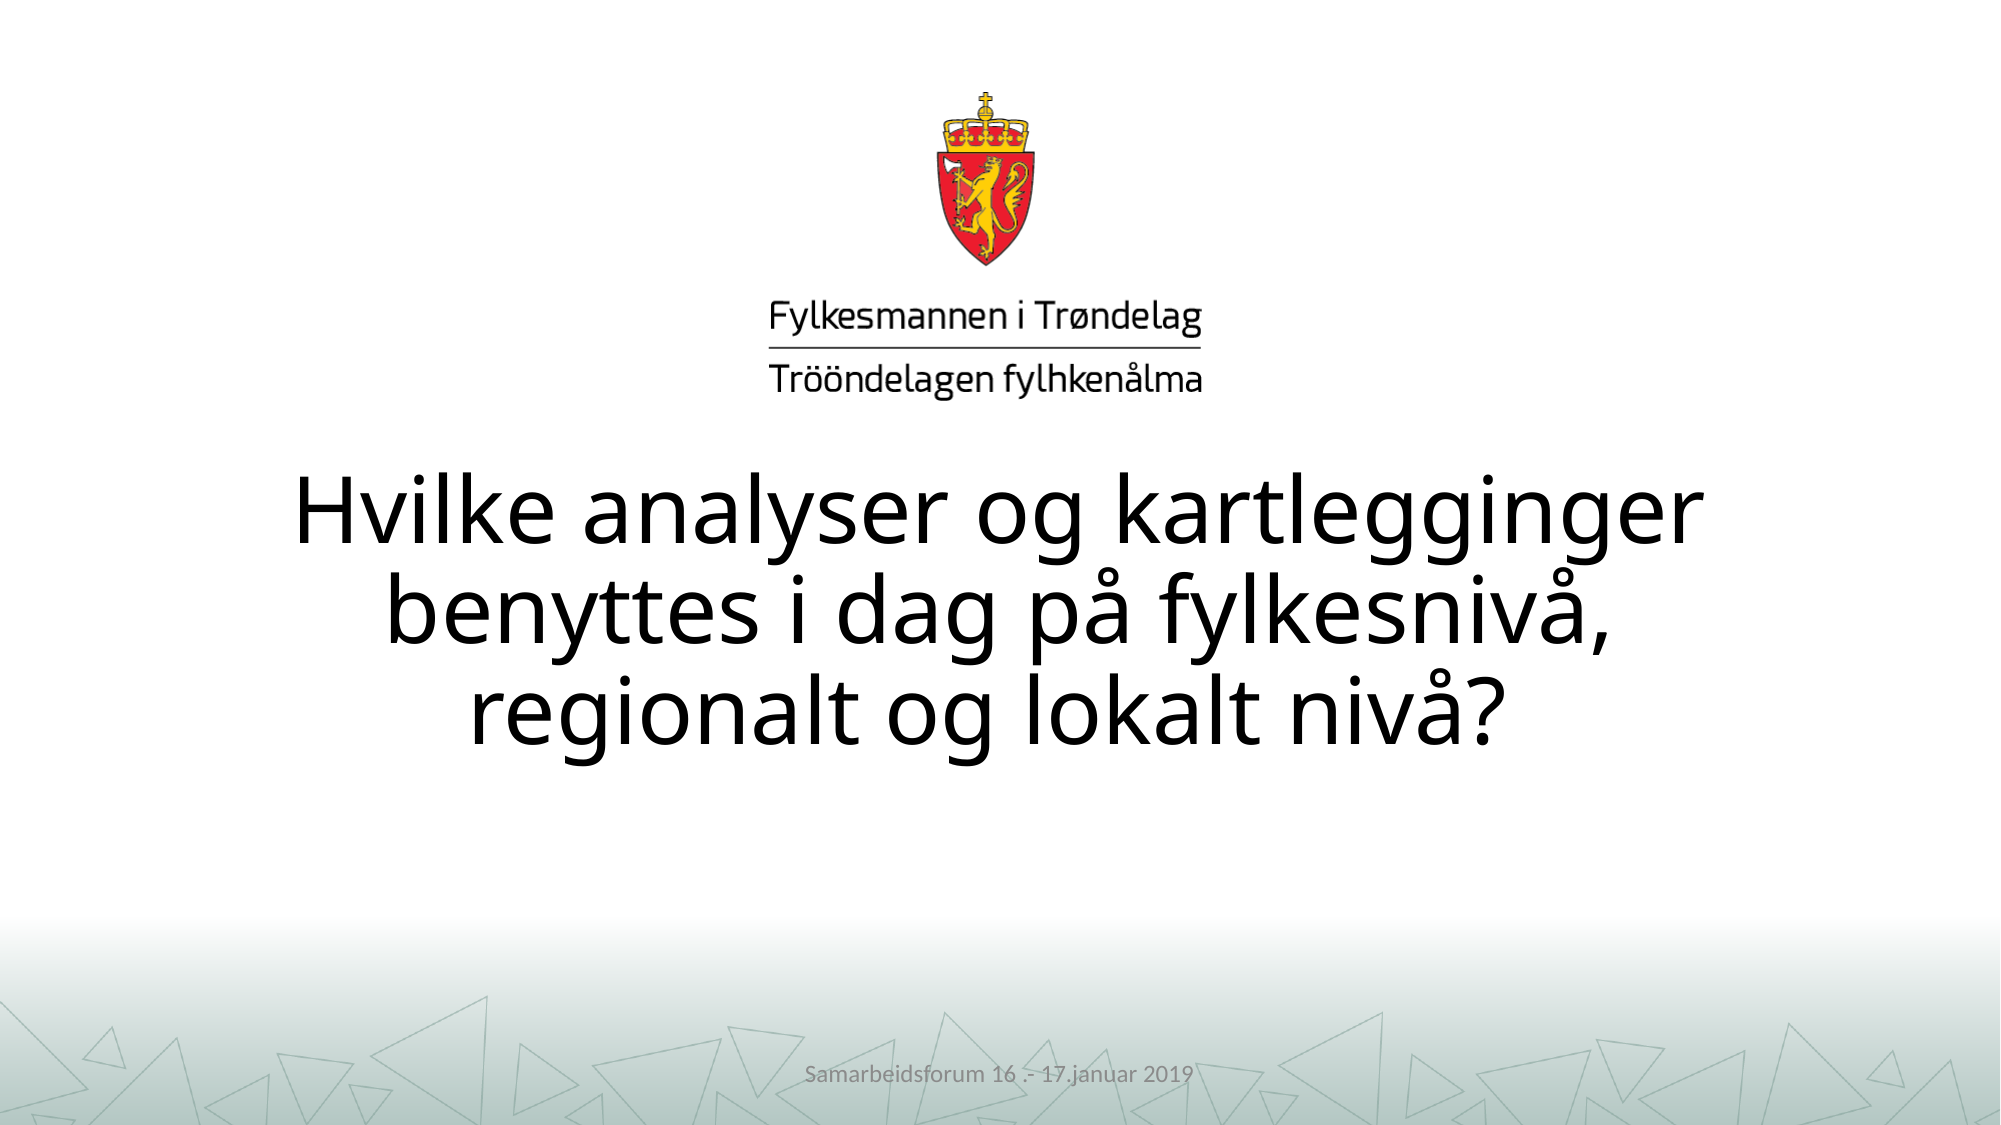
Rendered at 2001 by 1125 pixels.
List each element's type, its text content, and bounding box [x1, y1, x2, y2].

title Hvilke analyser og kartlegginger benyttes i dag på fylkesnivå, regionalt og lokalt nivå? [249, 451, 1750, 772]
picture [0, 0, 2001, 1125]
footer Samarbeidsforum 16 .- 17.januar 2019 [662, 1042, 1338, 1103]
